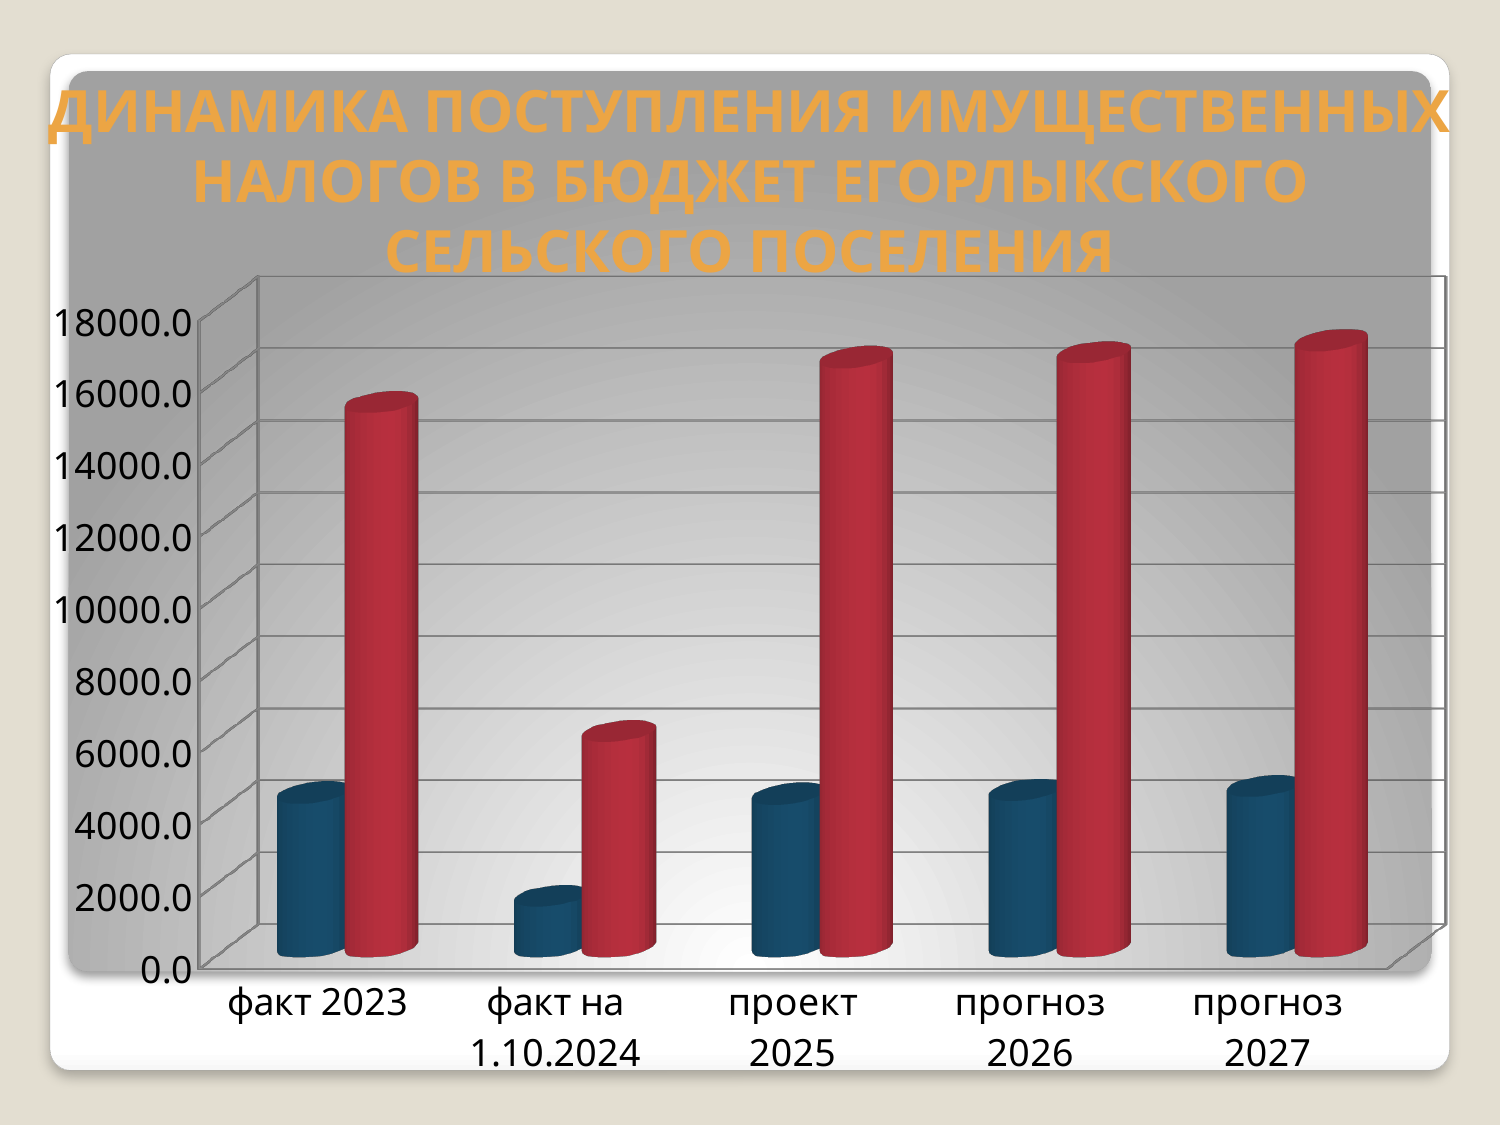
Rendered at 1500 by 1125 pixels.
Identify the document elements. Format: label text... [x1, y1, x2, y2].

text_box ДИНАМИКА ПОСТУПЛЕНИЯ ИМУЩЕСТВЕННЫХ НАЛОГОВ В БЮДЖЕТ ЕГОРЛЫКСКОГО СЕЛЬСКОГО ПОСЕЛЕНИЯ [17, 66, 1483, 258]
chart [17, 258, 1483, 1095]
